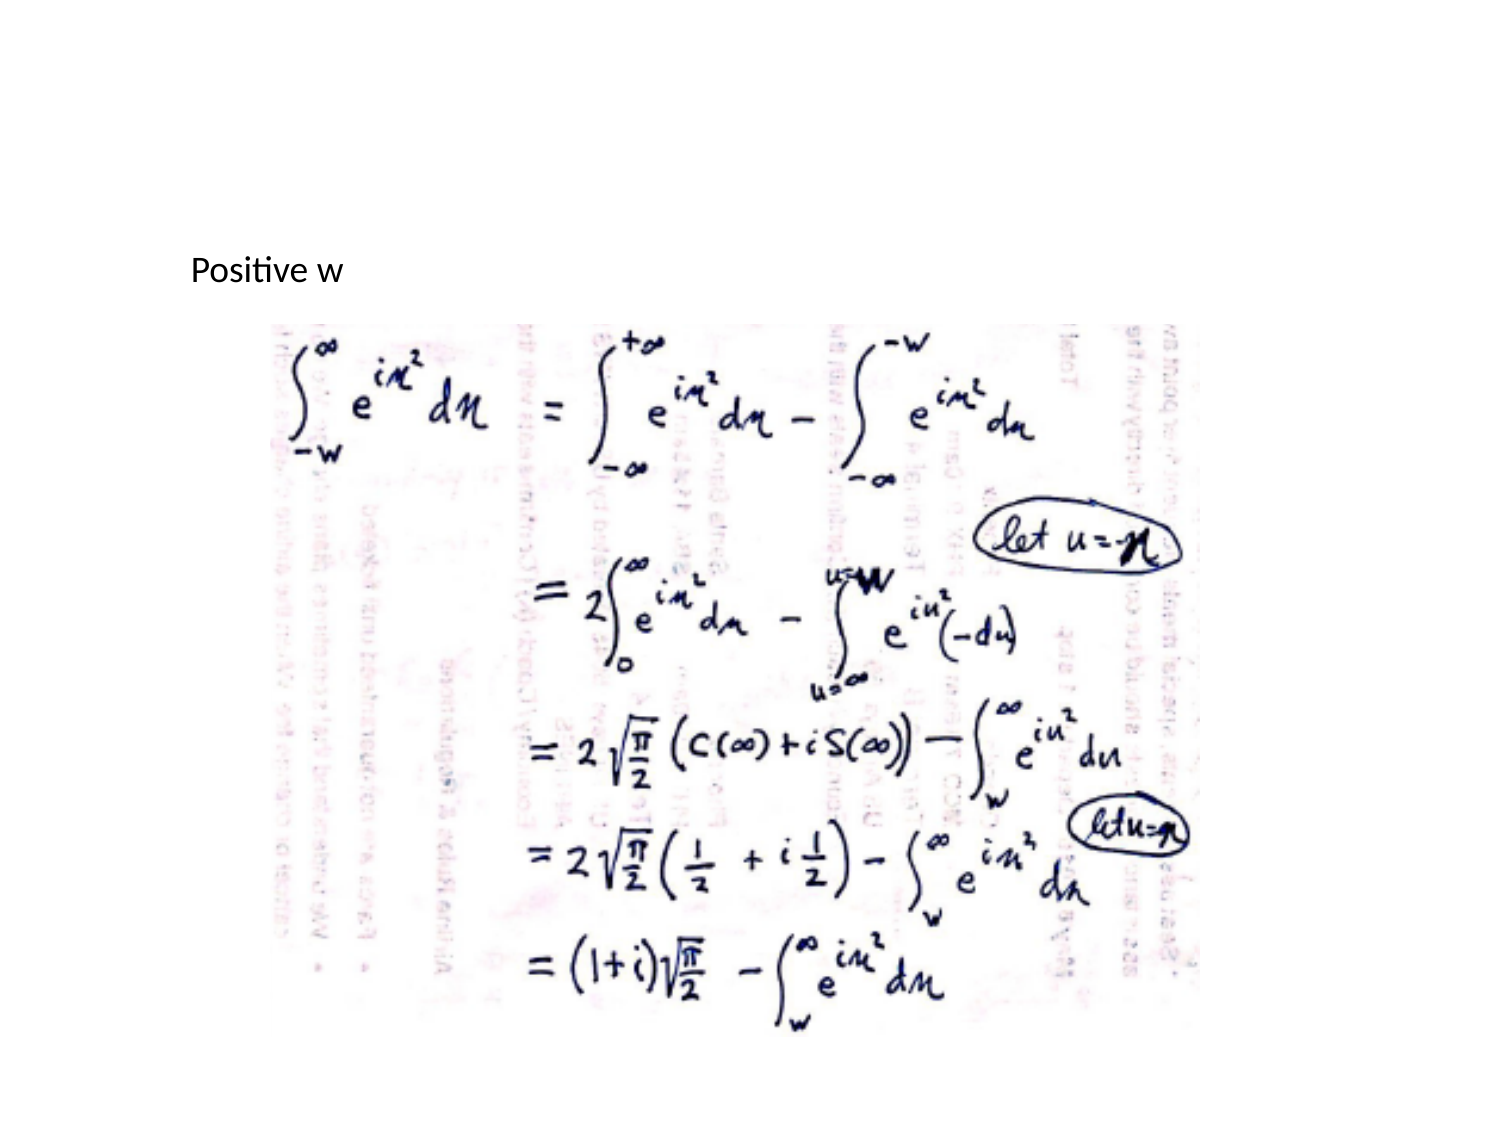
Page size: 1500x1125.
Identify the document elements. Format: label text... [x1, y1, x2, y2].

picture [270, 324, 1201, 1037]
text_box Positive w [176, 237, 359, 298]
